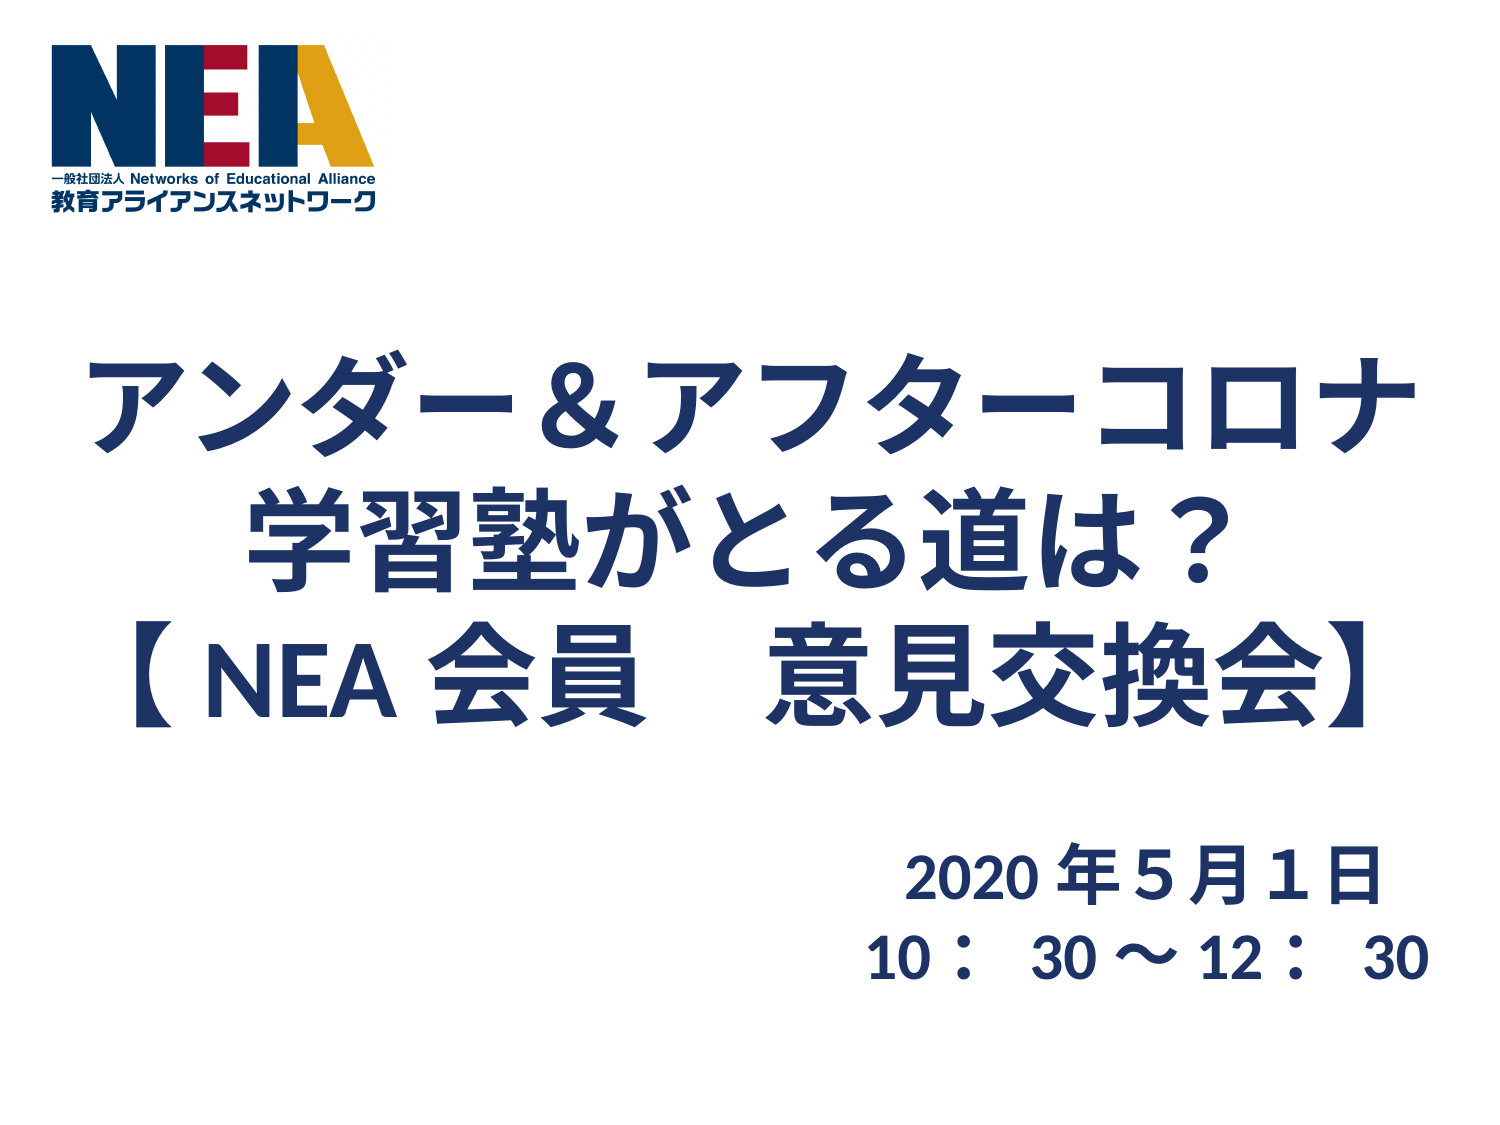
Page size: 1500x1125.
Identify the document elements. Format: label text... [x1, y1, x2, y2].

text_box アンダー＆アフターコロナ 学習塾がとる道は？ 【NEA会員 意見交換会】 [47, 327, 1453, 748]
text_box 2020年５月１日 10：30～12：30 [848, 825, 1445, 1000]
picture [36, 30, 390, 227]
